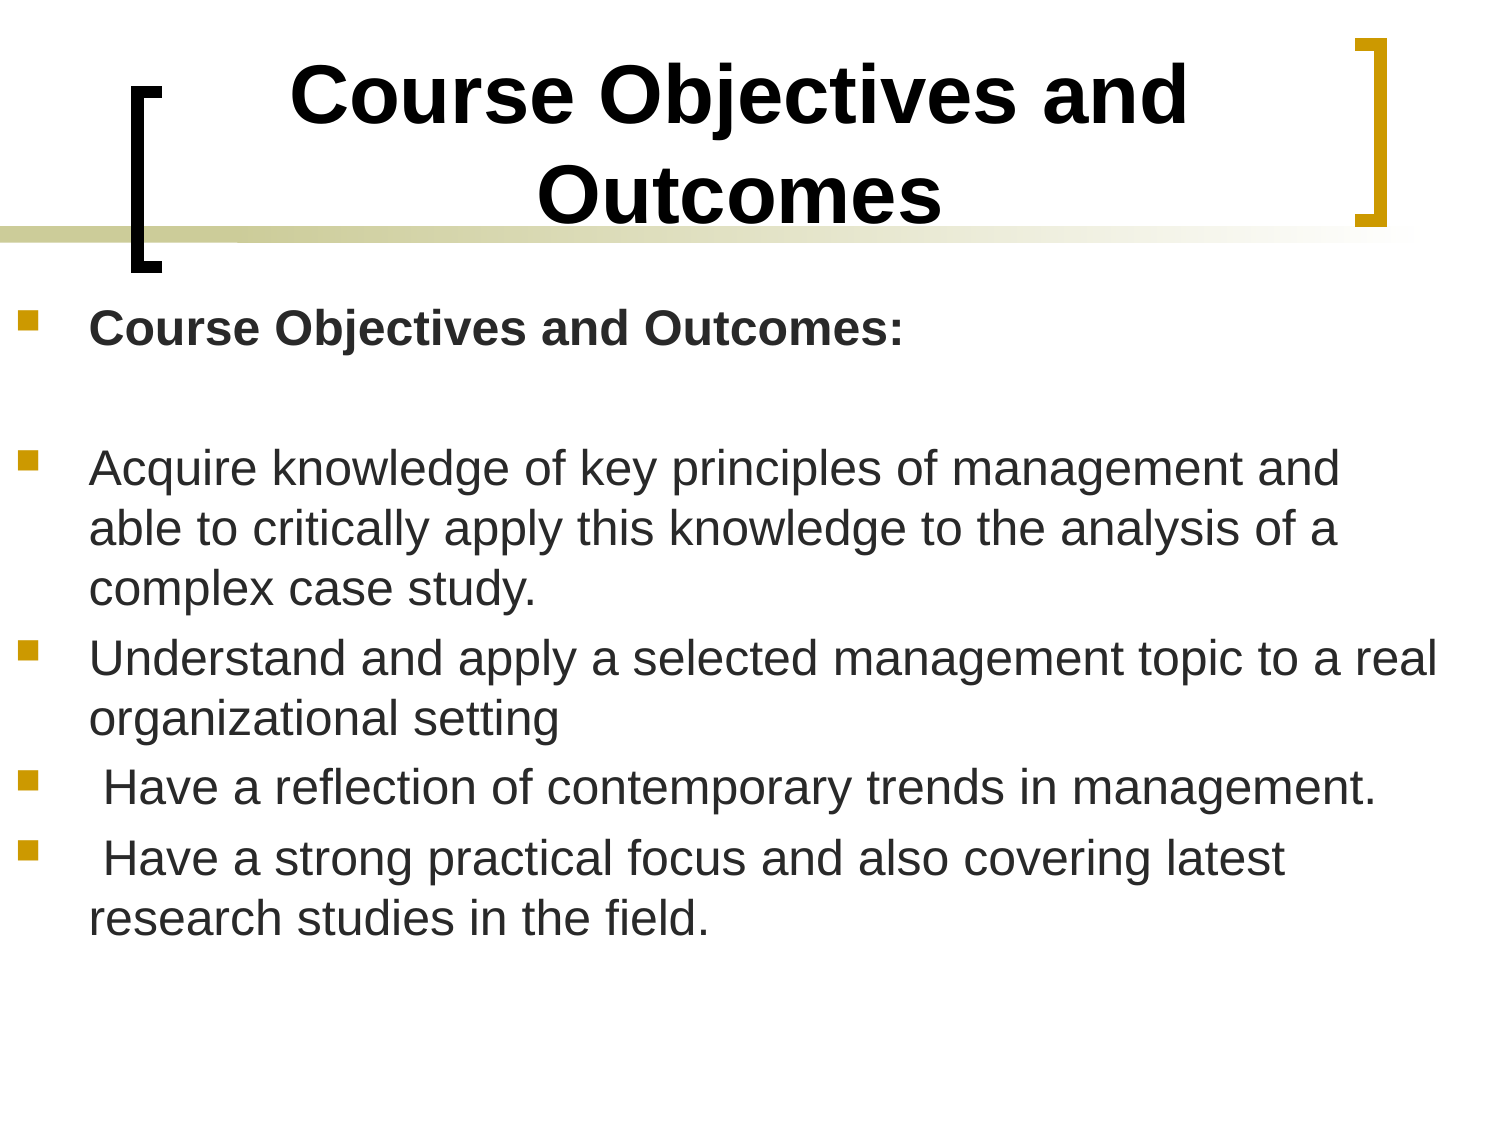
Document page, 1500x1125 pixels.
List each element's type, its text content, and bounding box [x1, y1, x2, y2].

list Course Objectives and Outcomes: Acquire knowledge of key principles of management and able to critically apply this knowledge to the analysis of a complex case study. Understand and apply a selected management topic to a real organizational setting Have a reflection of contemporary trends in management. Have a strong practical focus and also covering latest research studies in the field. [0, 287, 1463, 1125]
title Course Objectives and Outcomes [152, 15, 1328, 248]
